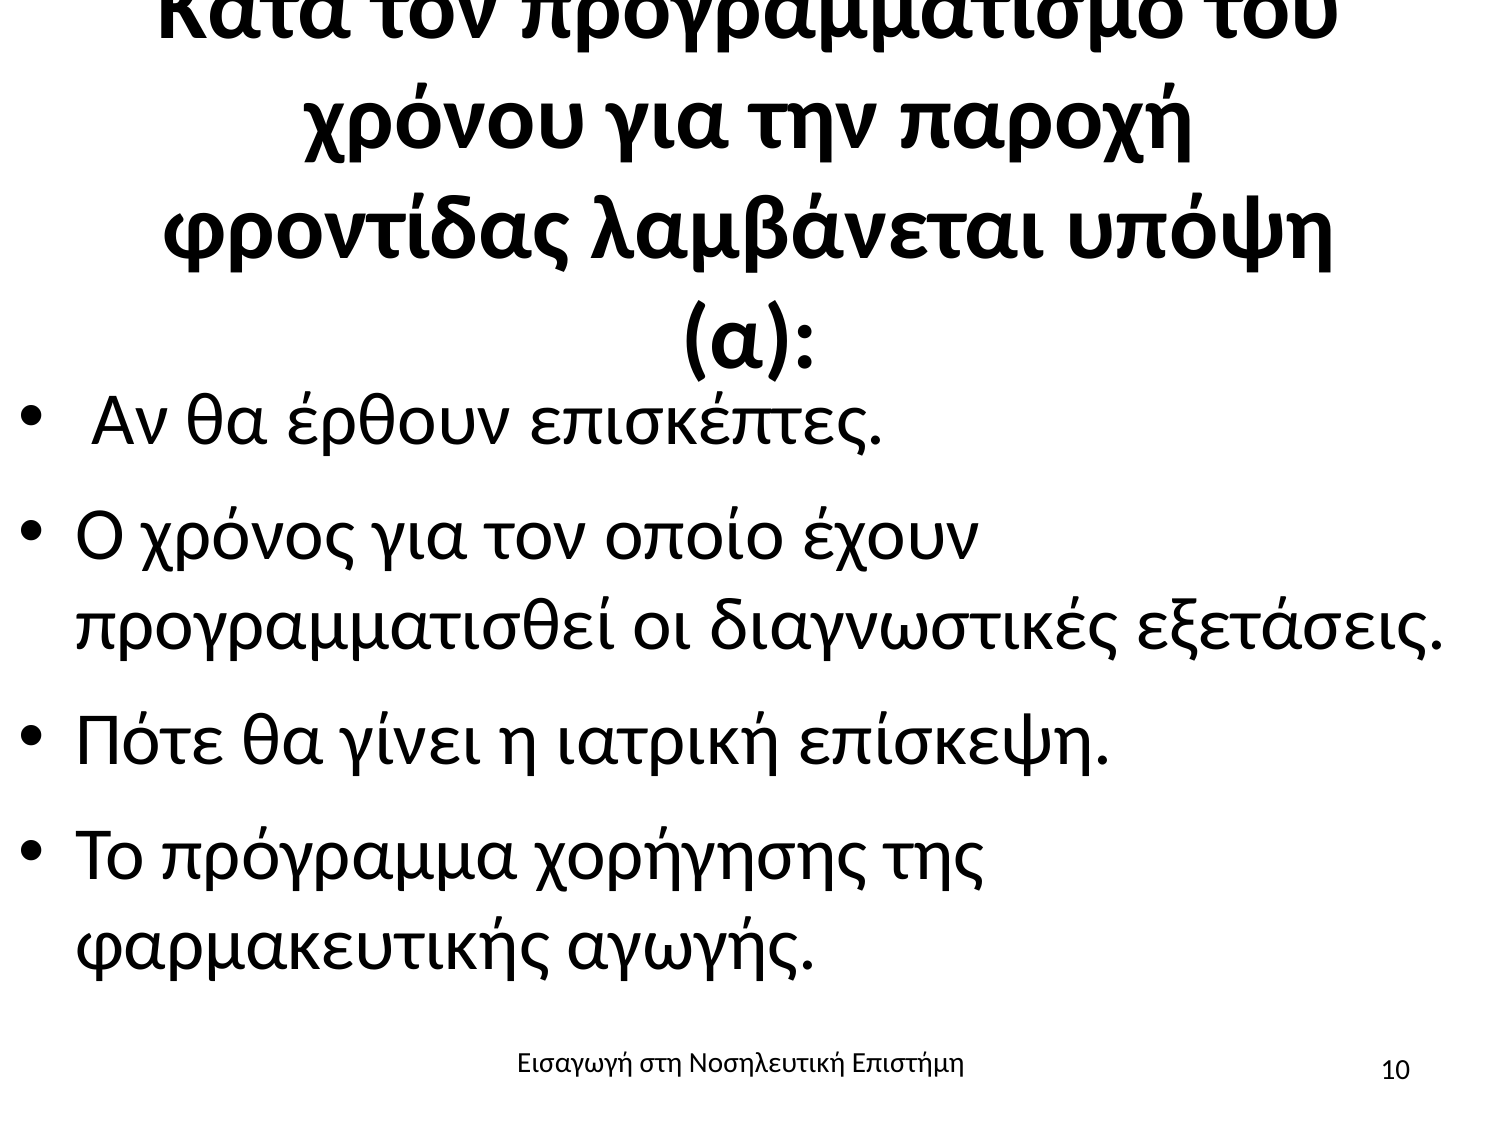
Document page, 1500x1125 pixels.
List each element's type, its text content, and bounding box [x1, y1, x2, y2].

text_box 10 [1074, 1042, 1425, 1103]
title Κατά τον προγραμματισμό του χρόνου για την παροχή φροντίδας λαμβάνεται υπόψη (α): [75, 42, 1425, 291]
text_box Εισαγωγή στη Νοσηλευτική Επιστήμη [392, 1035, 1091, 1119]
list Αν θα έρθουν επισκέπτες. Ο χρόνος για τον οποίο έχουν προγραμματισθεί οι διαγνωστικές εξετάσεις. Πότε θα γίνει η ιατρική επίσκεψη. Το πρόγραμμα χορήγησης της φαρμακευτικής αγωγής. [3, 361, 1475, 748]
